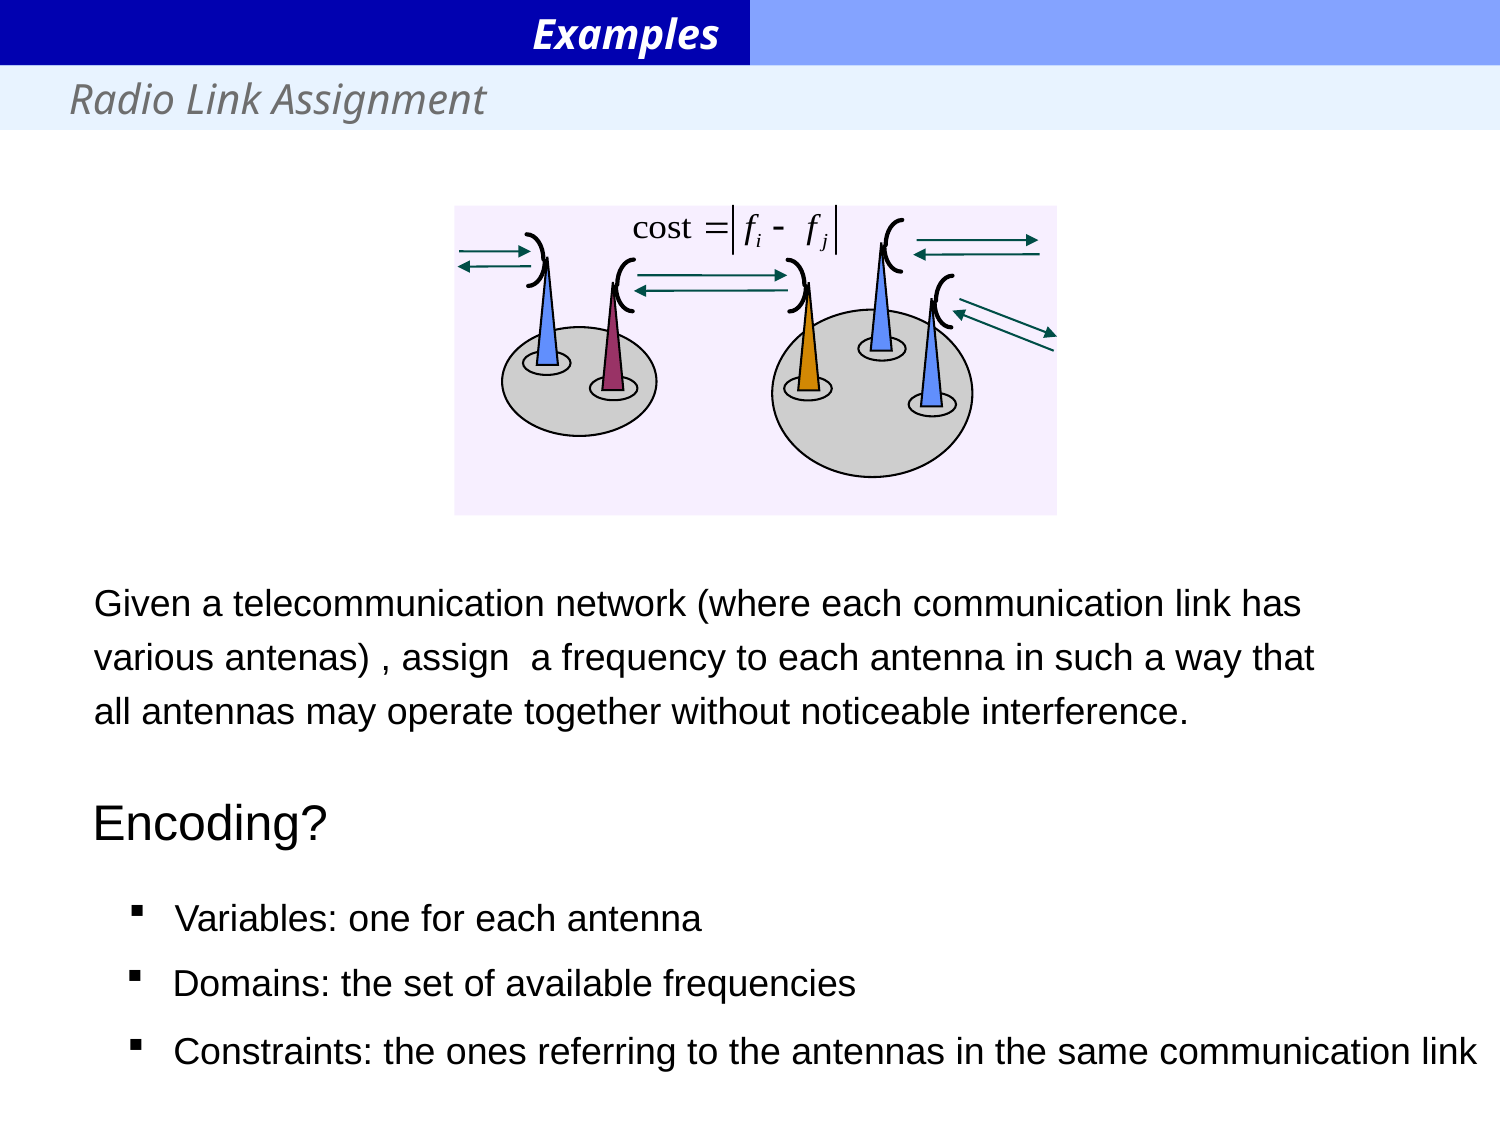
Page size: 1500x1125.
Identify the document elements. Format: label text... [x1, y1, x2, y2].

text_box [787, 271, 807, 312]
text_box [454, 272, 1057, 516]
text_box [784, 377, 832, 401]
text_box [772, 311, 973, 478]
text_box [615, 259, 635, 312]
text_box Constraints: the ones referring to the antennas in the same communication link [112, 1010, 1493, 1080]
text_box Domains: the set of available frequencies [111, 942, 872, 1011]
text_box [633, 274, 789, 292]
text_box [750, 0, 1500, 64]
text_box Variables: one for each antenna [113, 877, 717, 942]
text_box [502, 327, 657, 436]
text_box Encoding? [77, 770, 343, 858]
text_box Examples [0, 0, 750, 64]
text_box [798, 305, 820, 391]
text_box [908, 275, 957, 417]
text_box [811, 205, 1057, 325]
text_box [602, 311, 624, 391]
text_box Given a telecommunication network (where each communication link has various antenas) , assign a frequency to each antenna in such a way that all antennas may operate together without noticeable interference. [78, 562, 1341, 740]
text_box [913, 239, 1040, 255]
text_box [627, 198, 845, 262]
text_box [522, 234, 571, 376]
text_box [952, 298, 1058, 351]
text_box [858, 219, 906, 361]
text_box [589, 377, 638, 401]
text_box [457, 250, 532, 267]
text_box [454, 205, 621, 330]
text_box Radio Link Assignment [0, 64, 1500, 130]
